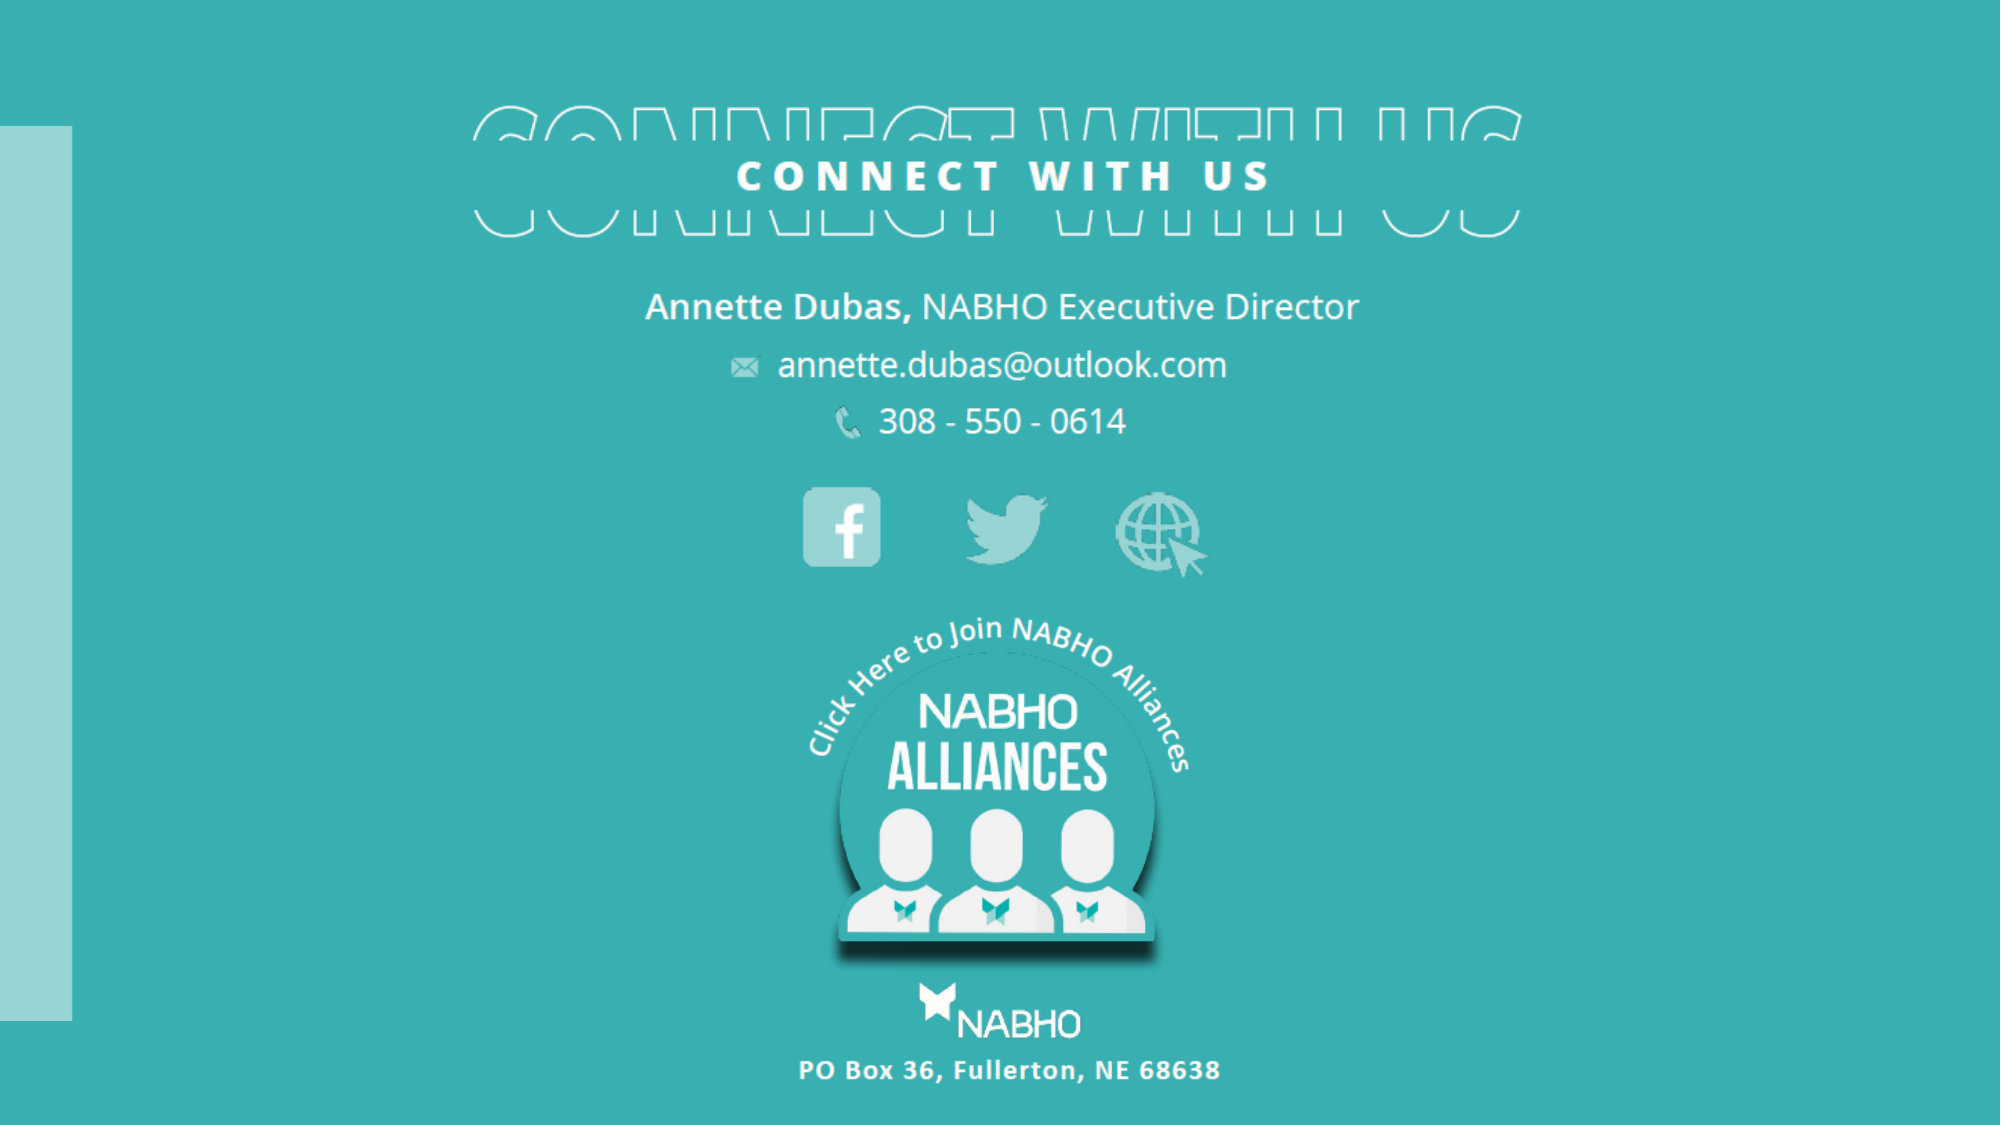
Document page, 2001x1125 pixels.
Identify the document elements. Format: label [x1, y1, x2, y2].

text_box [786, 974, 1242, 1089]
text_box [786, 600, 1214, 974]
text_box [625, 263, 1375, 474]
text_box [416, 65, 1584, 274]
text_box [0, 126, 74, 1021]
text_box [739, 455, 1261, 606]
